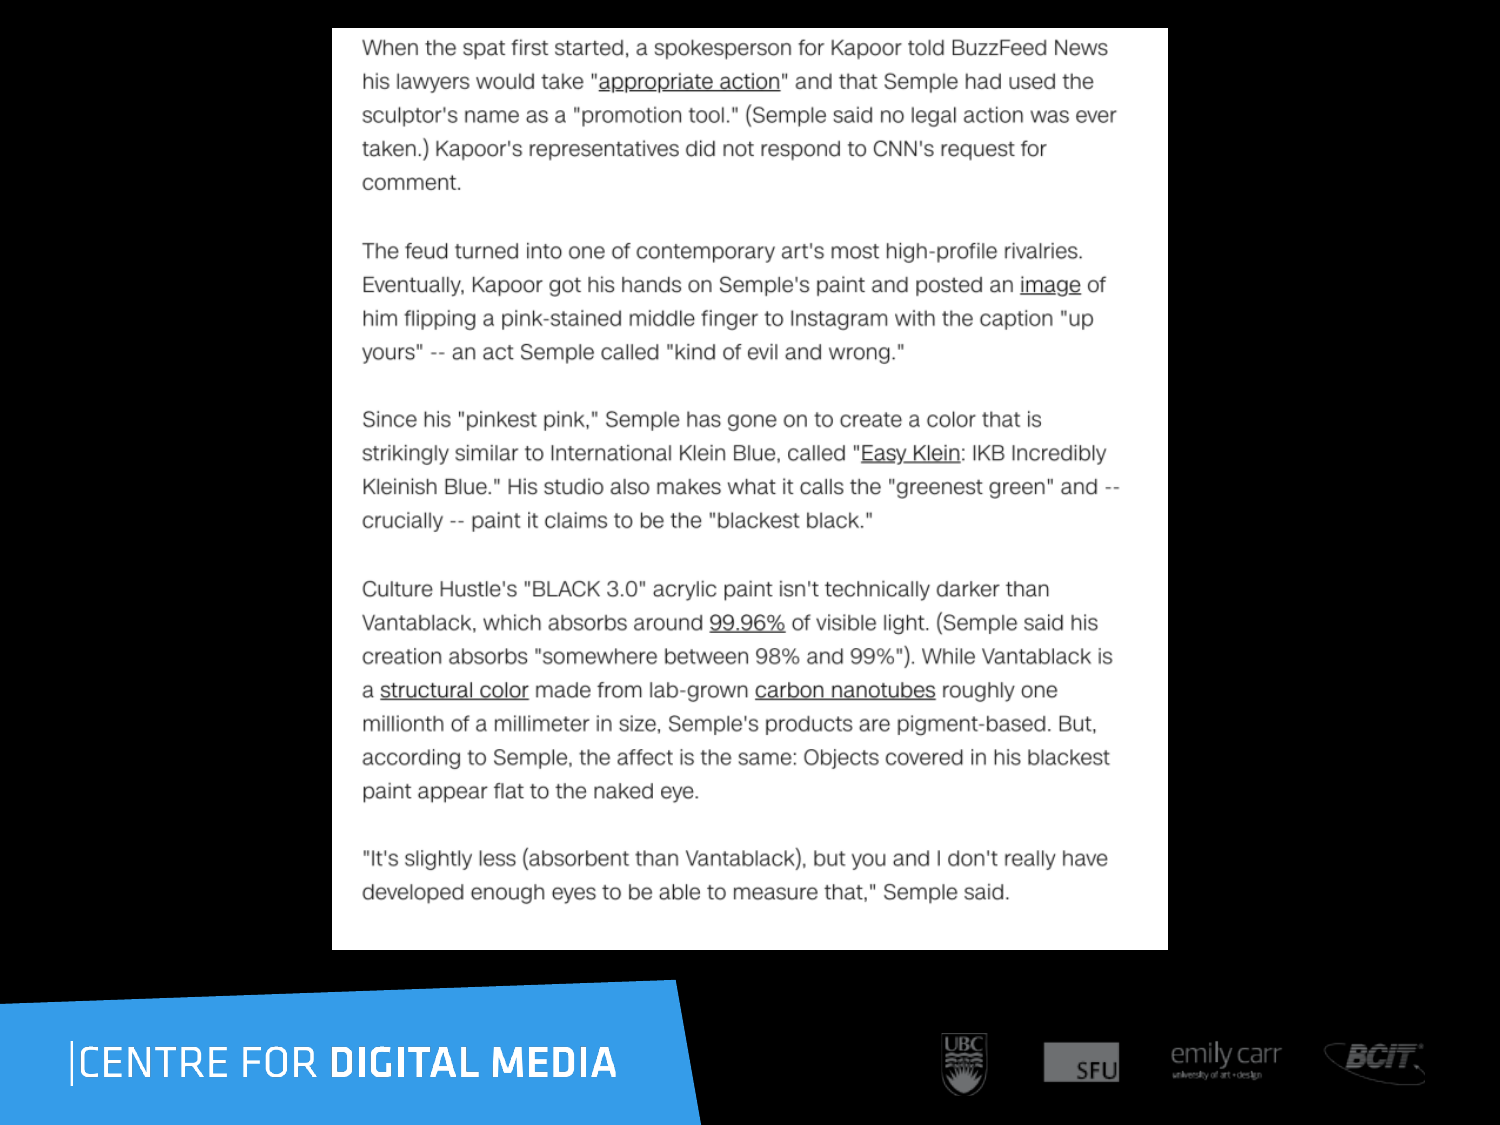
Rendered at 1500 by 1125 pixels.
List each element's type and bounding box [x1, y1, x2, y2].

picture [332, 28, 1168, 950]
